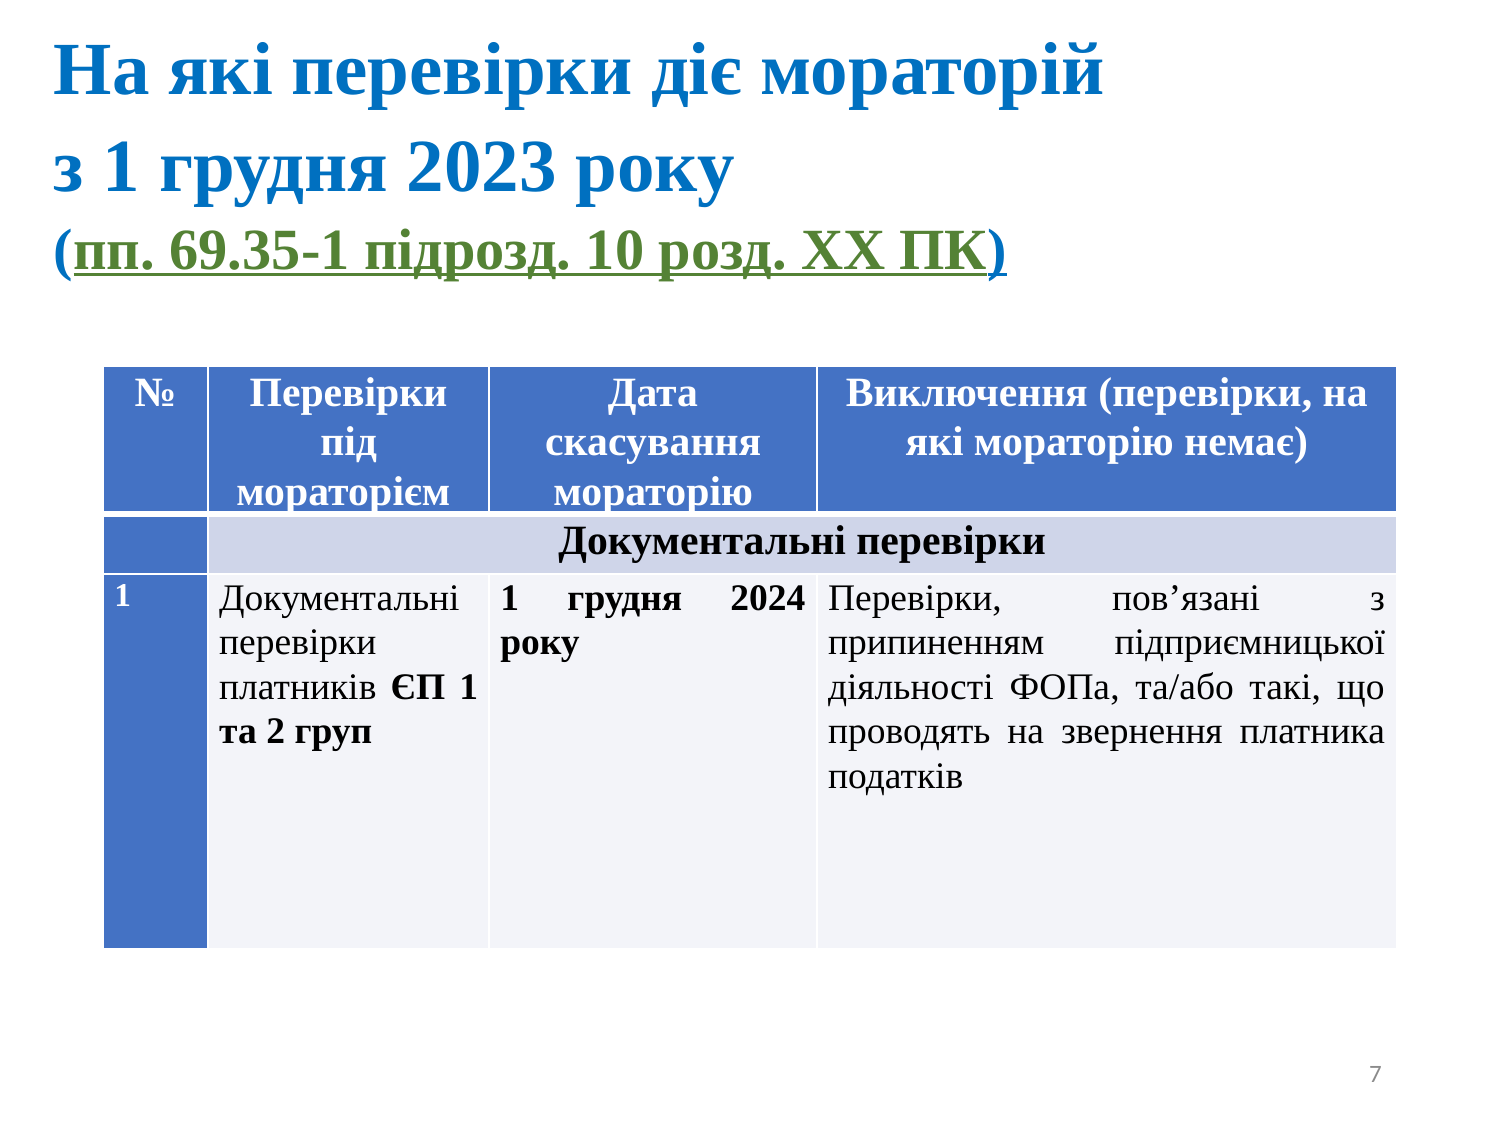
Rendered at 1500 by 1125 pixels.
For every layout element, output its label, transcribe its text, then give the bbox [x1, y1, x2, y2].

table_header Дата скасування мораторію [490, 367, 816, 511]
table_header Перевірки під мораторієм [209, 367, 488, 511]
title На які перевірки діє мораторій з 1 грудня 2023 року (пп. 69.35-1 підрозд. 10 розд. ХХ ПК) [39, 44, 1333, 251]
table_cell Документальні перевірки [209, 517, 1396, 573]
table_cell Документальні перевірки платників ЄП 1 та 2 груп [209, 575, 488, 948]
table_header № [104, 367, 207, 511]
table_cell 1 [104, 575, 207, 948]
table_cell [104, 517, 207, 573]
table_header Виключення (перевірки, на які мораторію немає) [818, 367, 1396, 511]
table_cell Перевірки, пов’язані з припиненням підприємницької діяльності ФОПа, та/або такі, що проводять на звернення платника податків [818, 575, 1396, 948]
table_cell 1 грудня 2024 року [490, 575, 816, 948]
slide_number 7 [1059, 1042, 1397, 1103]
